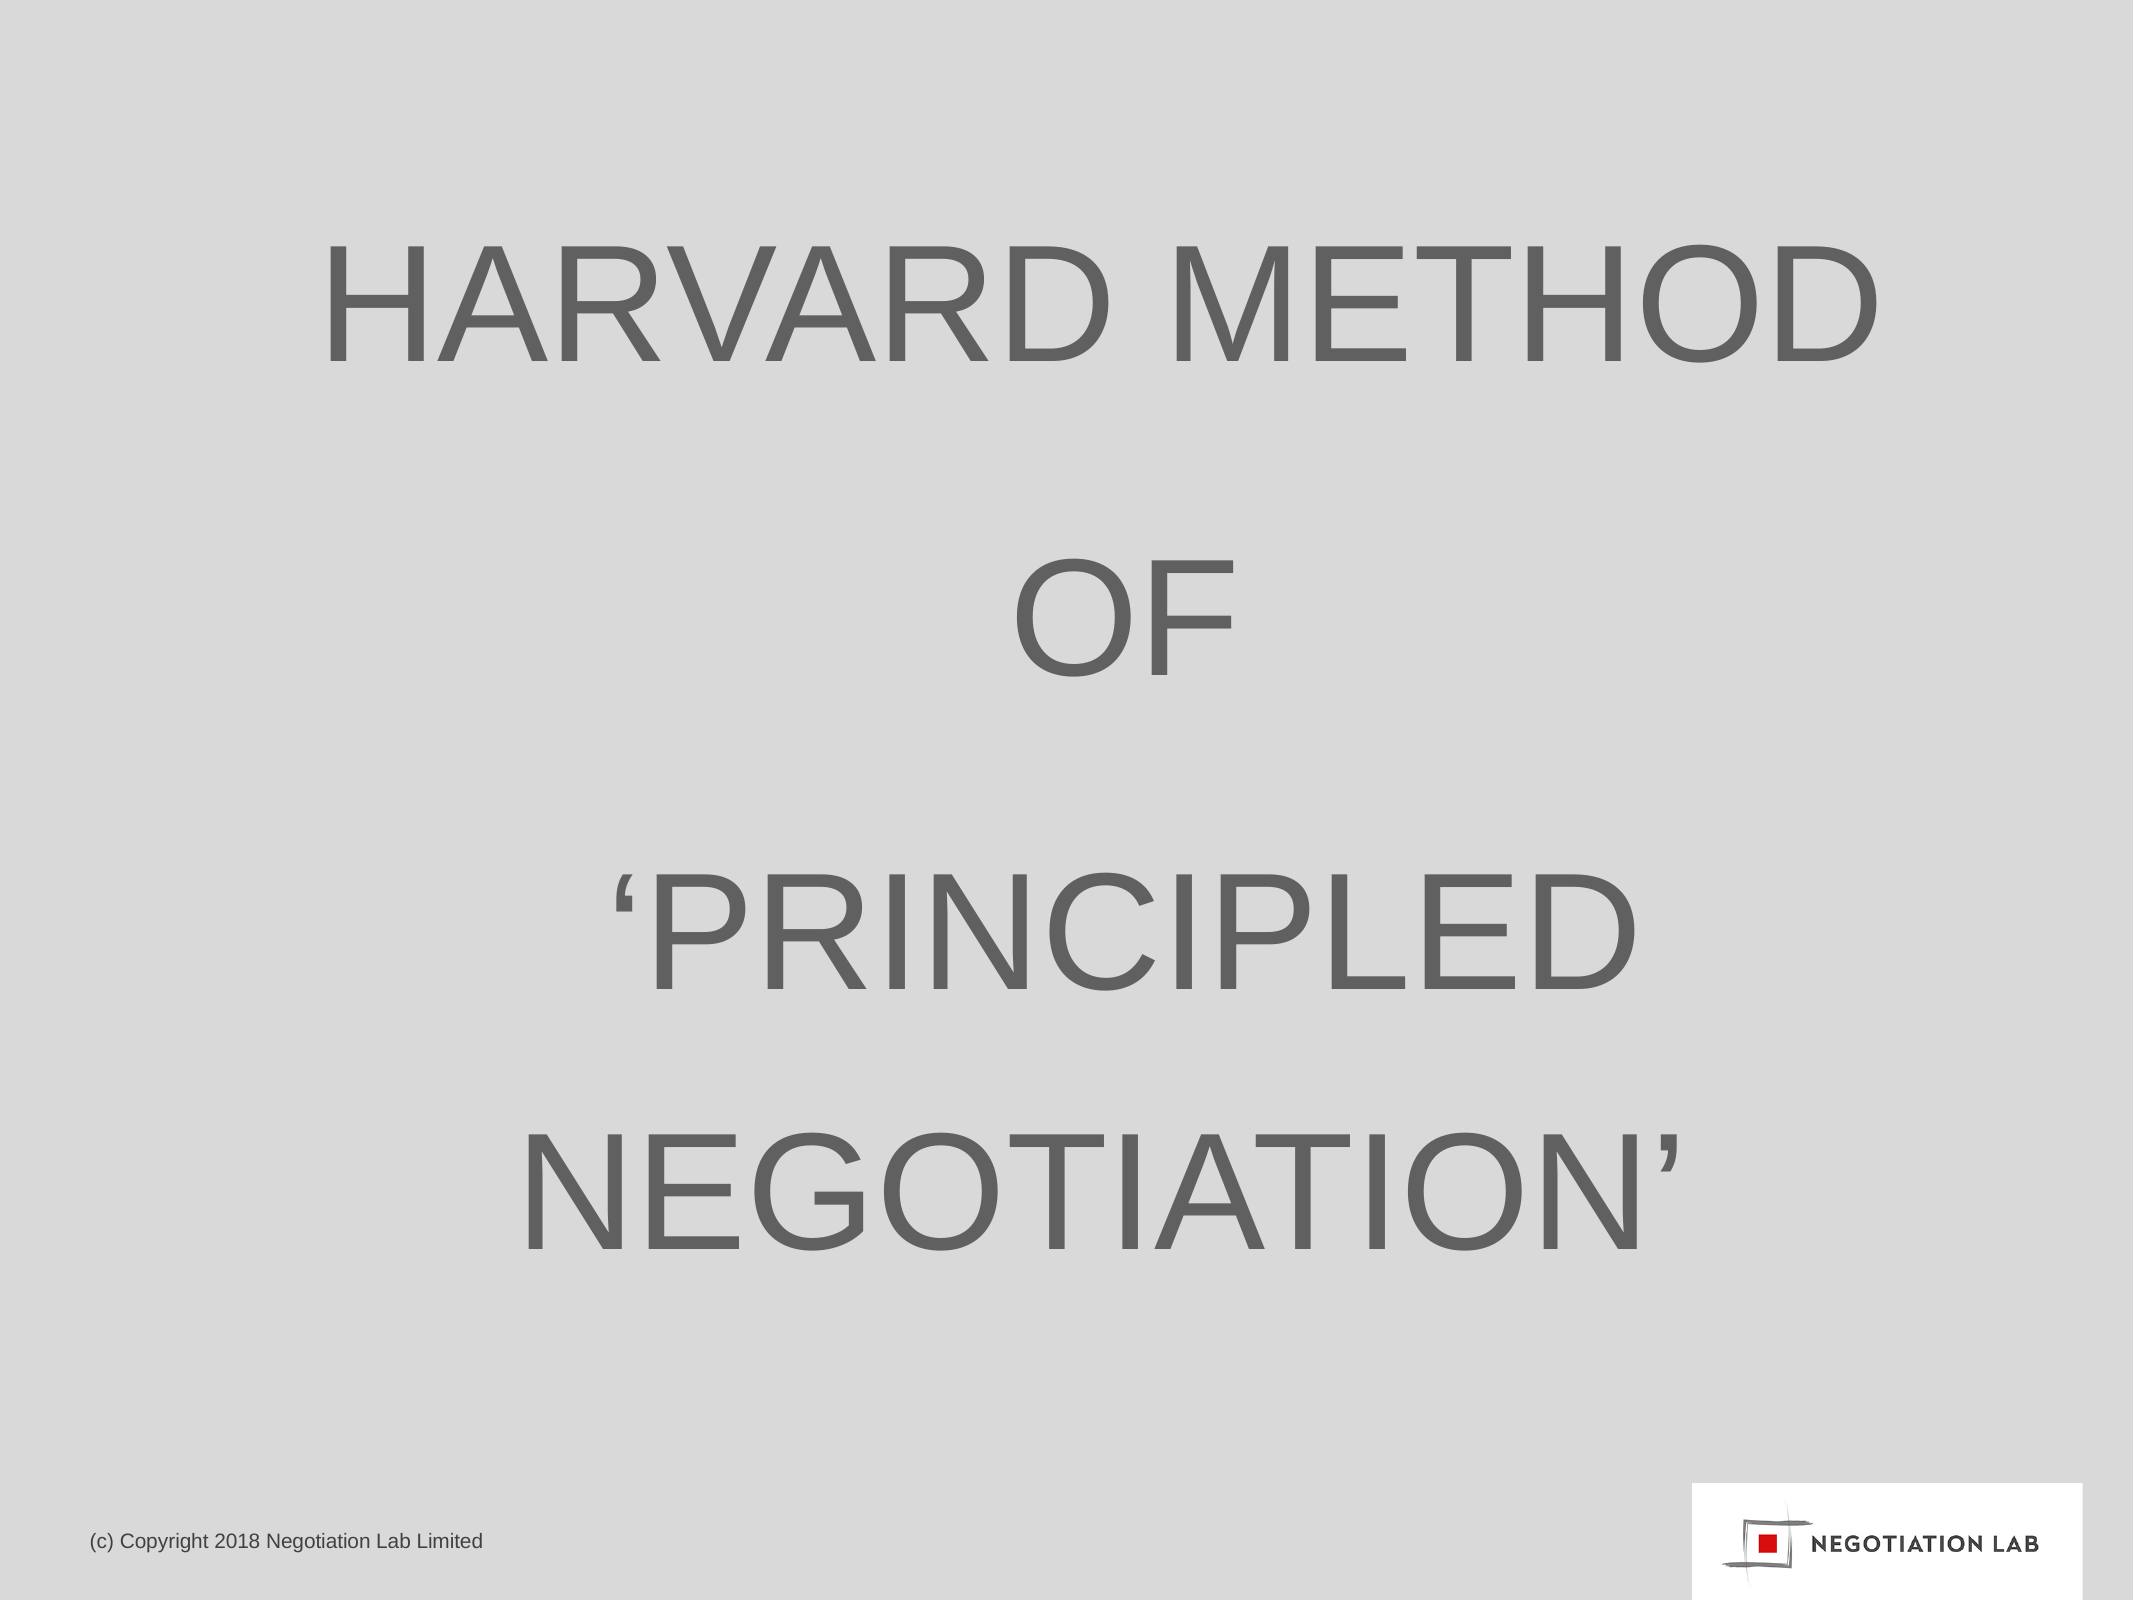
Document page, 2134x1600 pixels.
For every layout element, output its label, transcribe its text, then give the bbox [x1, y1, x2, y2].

picture [1692, 1483, 2083, 1600]
list HARVARD METHOD OF ‘PRINCIPLED NEGOTIATION’ [145, 126, 2059, 1401]
